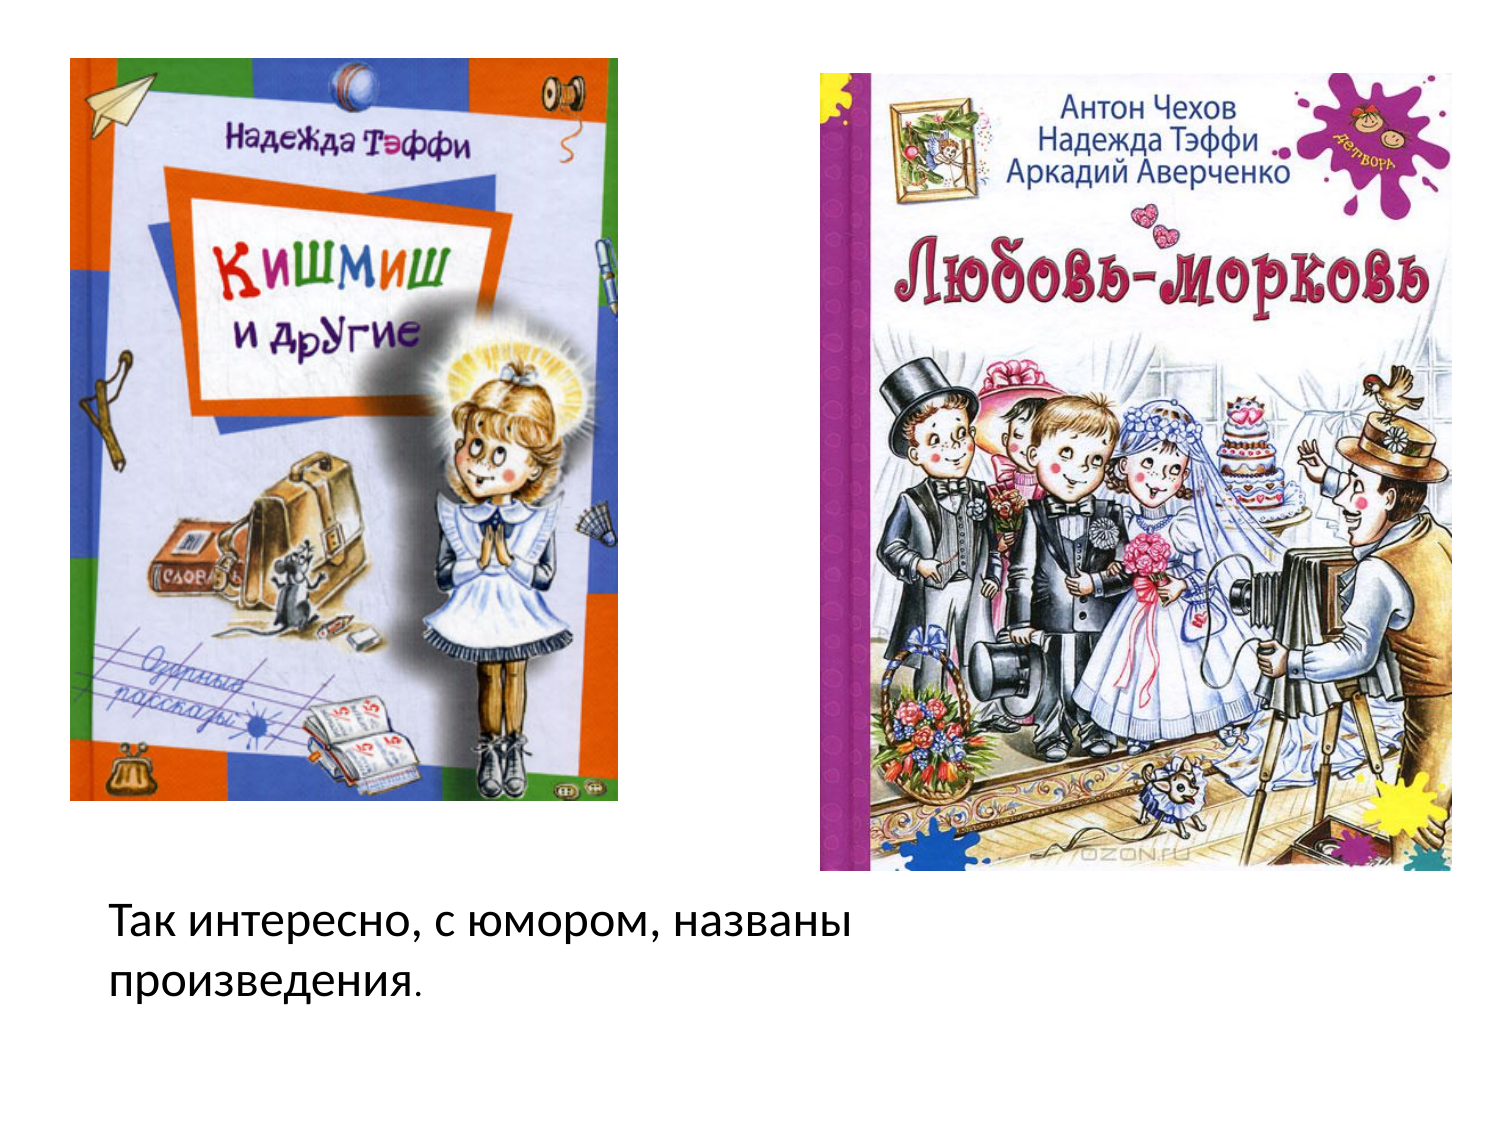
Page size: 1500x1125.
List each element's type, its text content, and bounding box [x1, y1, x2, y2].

text_box Так интересно, с юмором, названы произведения. [93, 878, 1114, 1014]
picture [70, 58, 618, 801]
picture [820, 73, 1452, 872]
